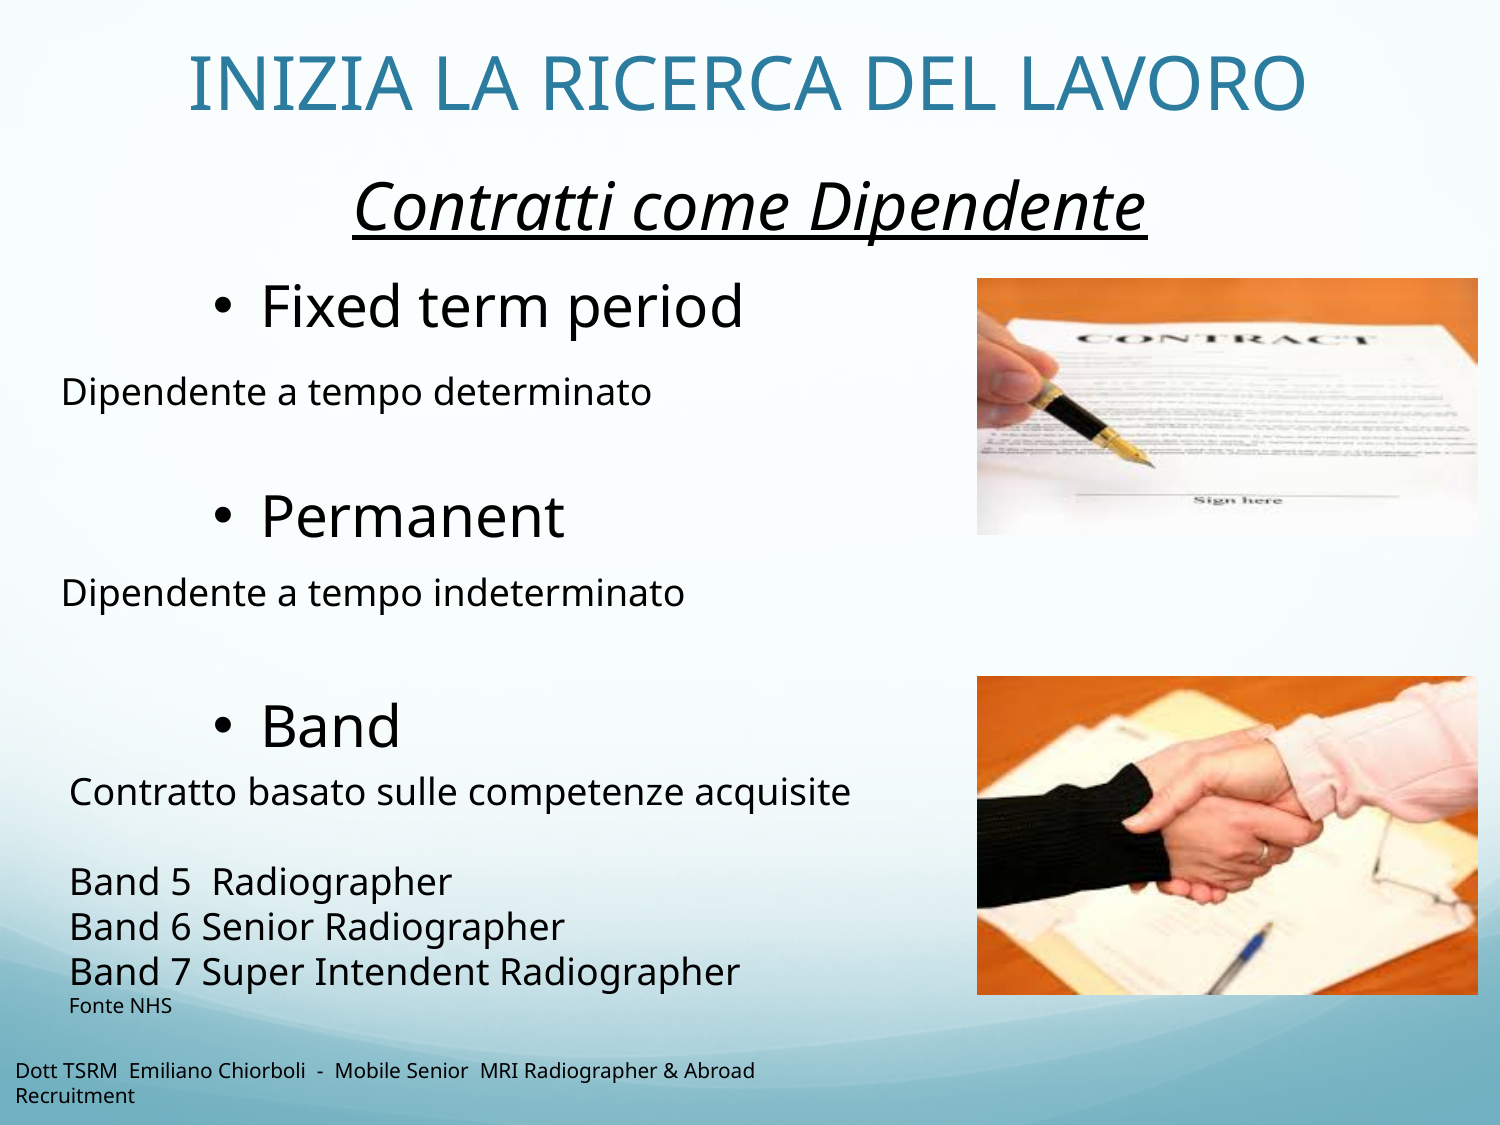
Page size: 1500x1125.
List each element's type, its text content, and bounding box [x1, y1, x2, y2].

text_box Contratto basato sulle competenze acquisite Band 5 Radiographer Band 6 Senior Radiographer Band 7 Super Intendent Radiographer Fonte NHS [54, 760, 868, 1026]
picture [977, 277, 1479, 536]
footer Dott TSRM Emiliano Chiorboli - Mobile Senior MRI Radiographer & Abroad Recruitment [0, 1065, 877, 1125]
title INIZIA LA RICERCA DEL LAVORO [90, 17, 1410, 133]
list Contratti come Dipendente [90, 155, 1410, 261]
picture [977, 676, 1479, 995]
text_box Dipendente a tempo determinato [45, 360, 669, 420]
text_box Fixed term period Permanent Band [198, 227, 1307, 767]
text_box Dipendente a tempo indeterminato [45, 561, 702, 622]
